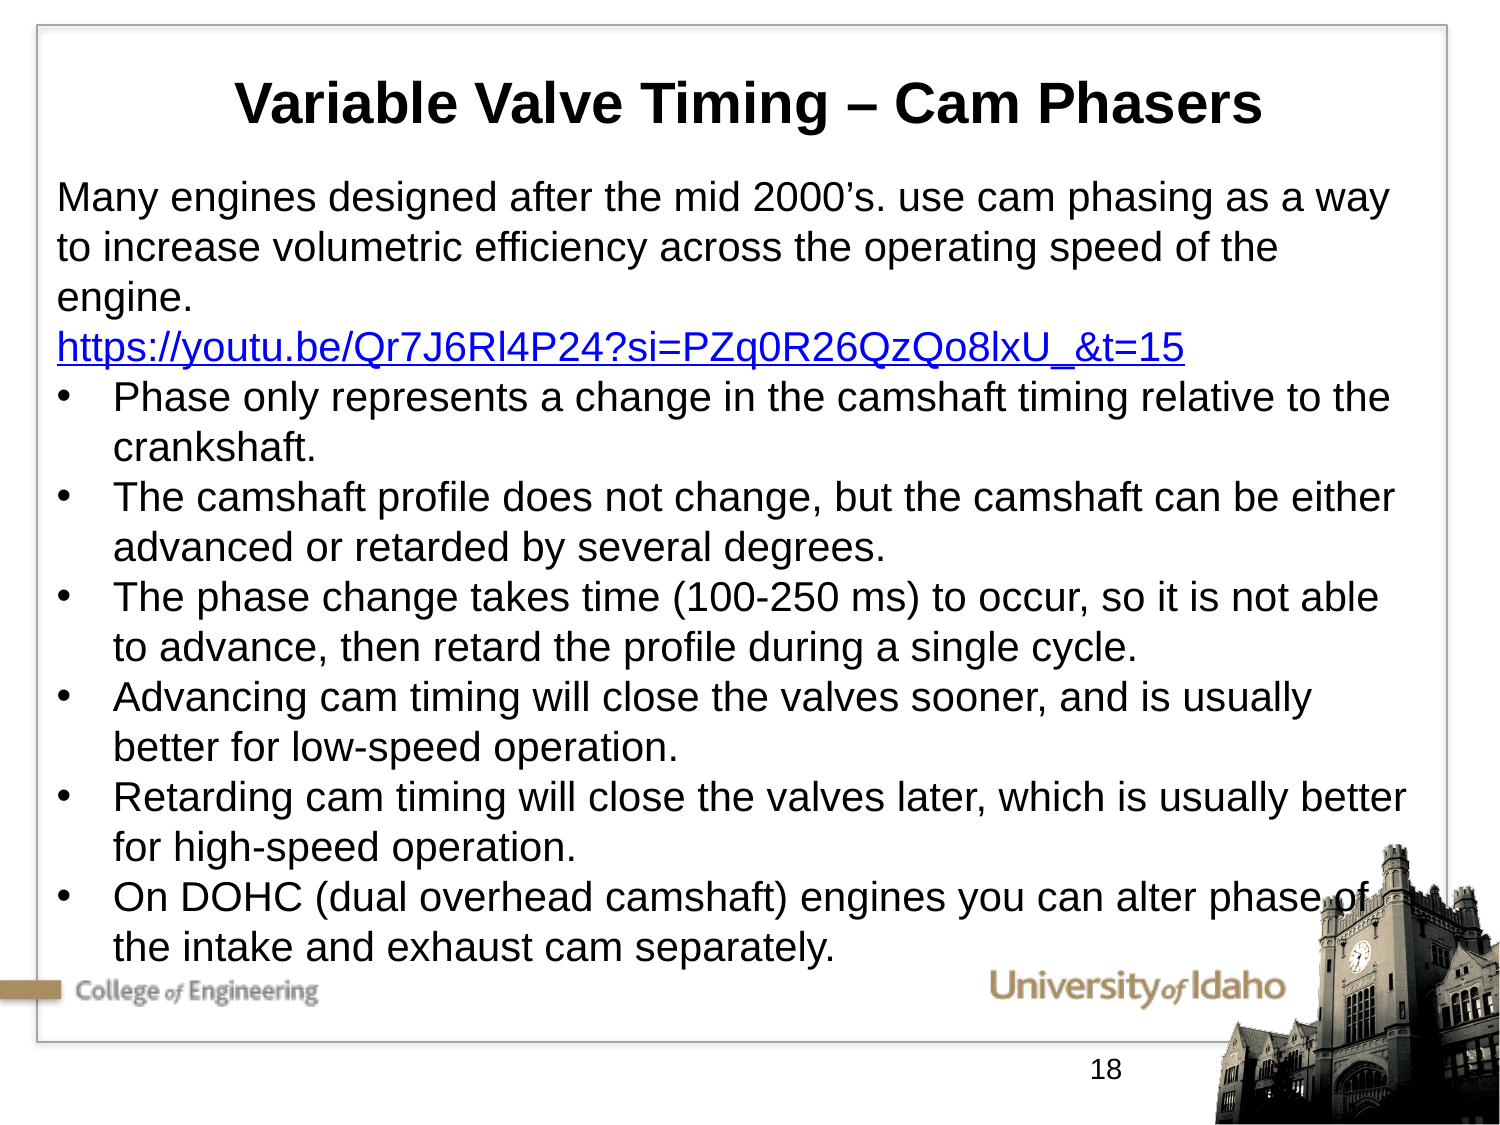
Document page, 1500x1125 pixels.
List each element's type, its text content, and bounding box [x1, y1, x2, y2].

slide_number 18 [1074, 1042, 1425, 1103]
text_box Many engines designed after the mid 2000’s. use cam phasing as a way to increase volumetric efficiency across the operating speed of the engine. https://youtu.be/Qr7J6Rl4P24?si=PZq0R26QzQo8lxU_&t=15 Phase only represents a change in the camshaft timing relative to the crankshaft. The camshaft profile does not change, but the camshaft can be either advanced or retarded by several degrees. The phase change takes time (100-250 ms) to occur, so it is not able to advance, then retard the profile during a single cycle. Advancing cam timing will close the valves sooner, and is usually better for low-speed operation. Retarding cam timing will close the valves later, which is usually better for high-speed operation. On DOHC (dual overhead camshaft) engines you can alter phase of the intake and exhaust cam separately. [41, 162, 1425, 1028]
picture [1214, 843, 1500, 1125]
text_box Variable Valve Timing – Cam Phasers [219, 57, 1280, 143]
